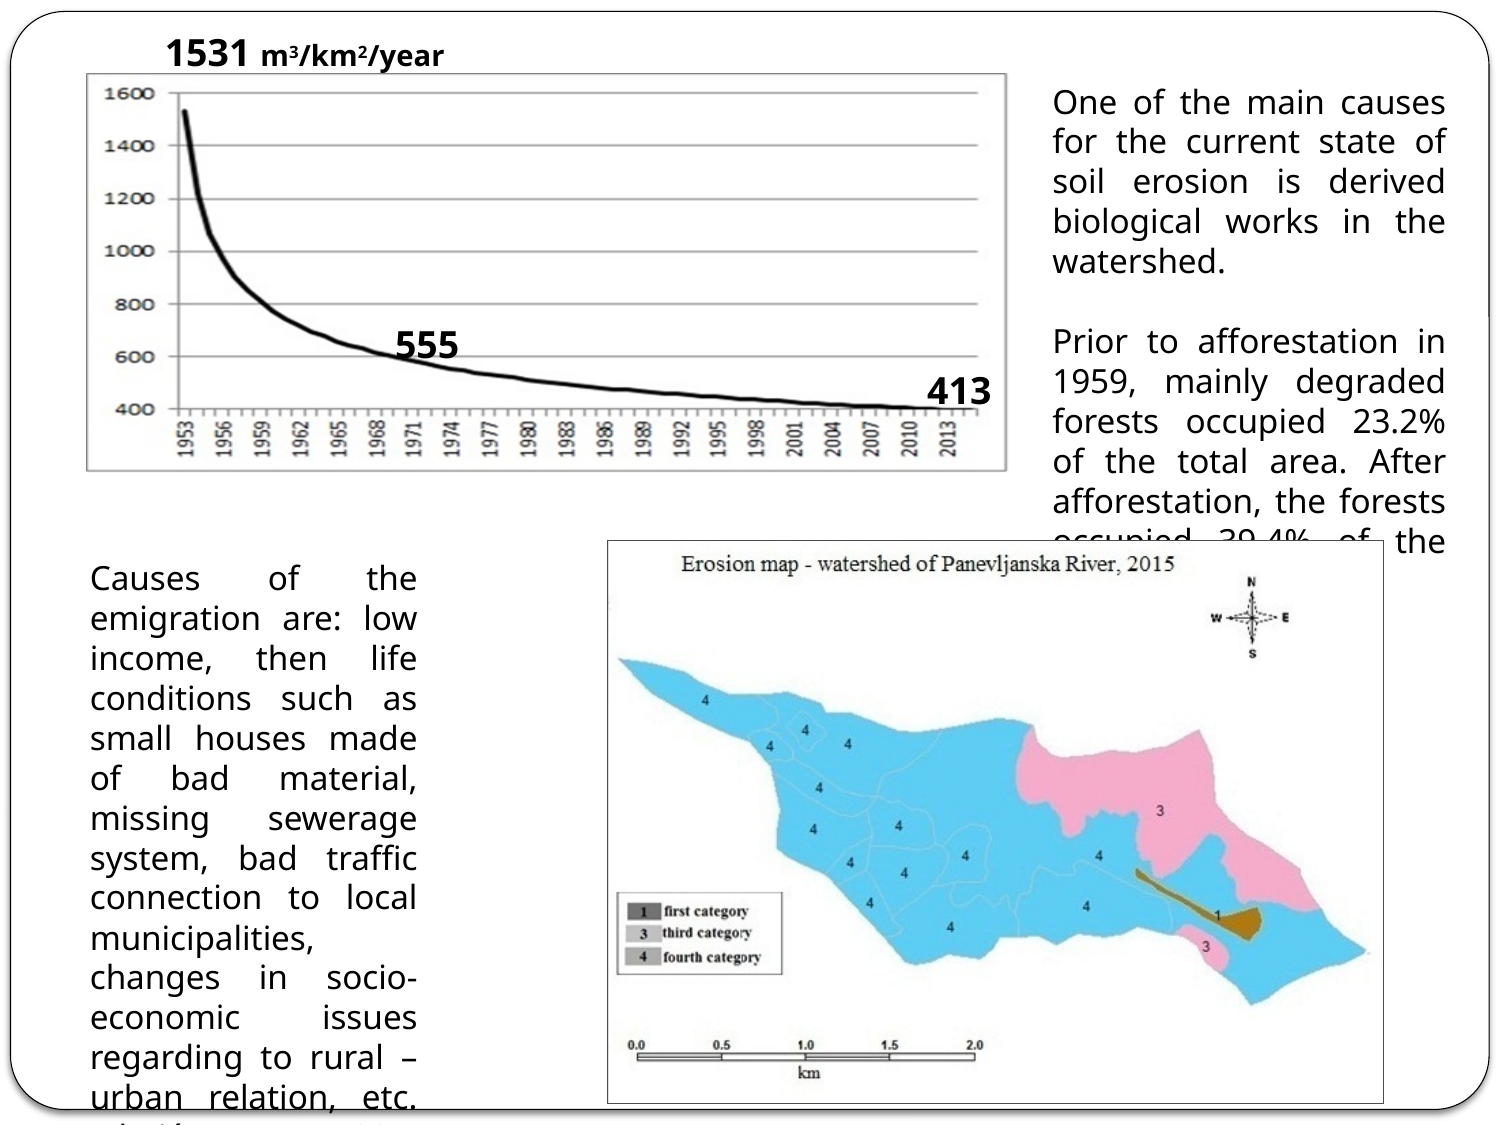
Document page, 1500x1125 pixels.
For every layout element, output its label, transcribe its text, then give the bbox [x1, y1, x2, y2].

text_box 1531 m3/km2/year [149, 22, 483, 71]
picture [607, 539, 1384, 1104]
text_box Causes of the emigration are: low income, then life conditions such as small houses made of bad material, missing sewerage system, bad traffic connection to local municipalities, changes in socio-economic issues regarding to rural – urban relation, etc. (Zlatić 1985; Dragićević et al. 2014). [74, 549, 433, 1125]
picture [85, 73, 1010, 473]
text_box One of the main causes for the current state of soil erosion is derived biological works in the watershed. Prior to afforestation in 1959, mainly degraded forests occupied 23.2% of the total area. After afforestation, the forests occupied 39.4% of the total areas. [1037, 73, 1462, 653]
